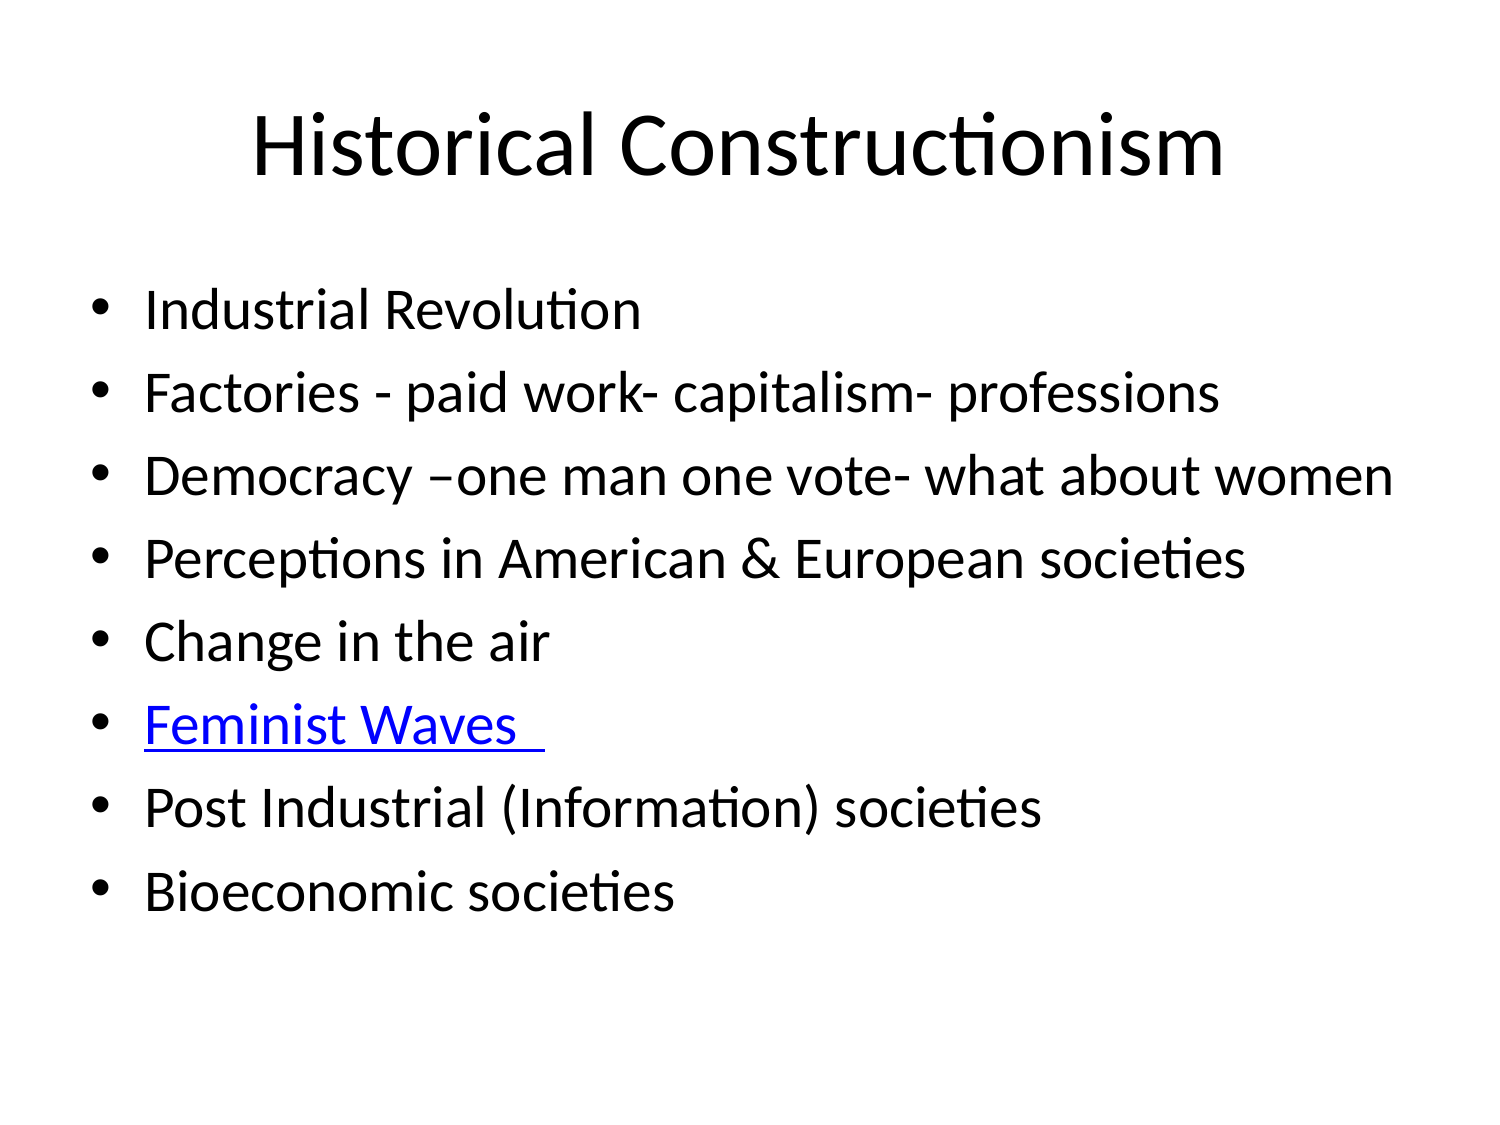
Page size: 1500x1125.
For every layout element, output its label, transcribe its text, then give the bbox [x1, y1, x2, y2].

list Industrial Revolution Factories - paid work- capitalism- professions Democracy –one man one vote- what about women Perceptions in American & European societies Change in the air Feminist Waves Post Industrial (Information) societies Bioeconomic societies [75, 262, 1425, 1005]
title Historical Constructionism [75, 45, 1425, 233]
